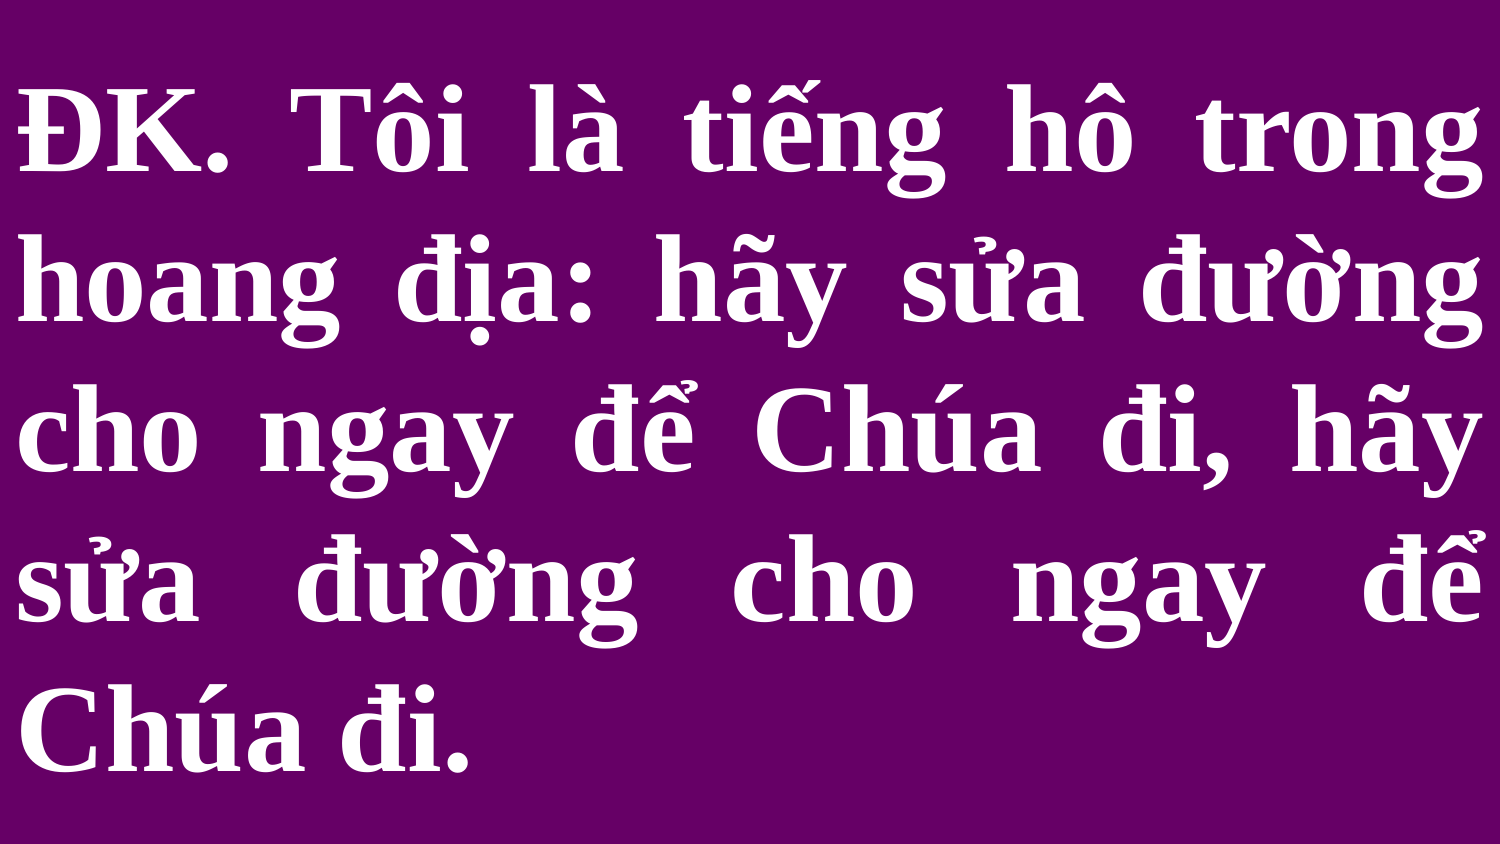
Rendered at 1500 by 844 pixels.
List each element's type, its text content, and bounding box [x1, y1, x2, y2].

title ĐK. Tôi là tiếng hô trong hoang địa: hãy sửa đường cho ngay để Chúa đi, hãy sửa đường cho ngay để Chúa đi. [0, 0, 1500, 844]
